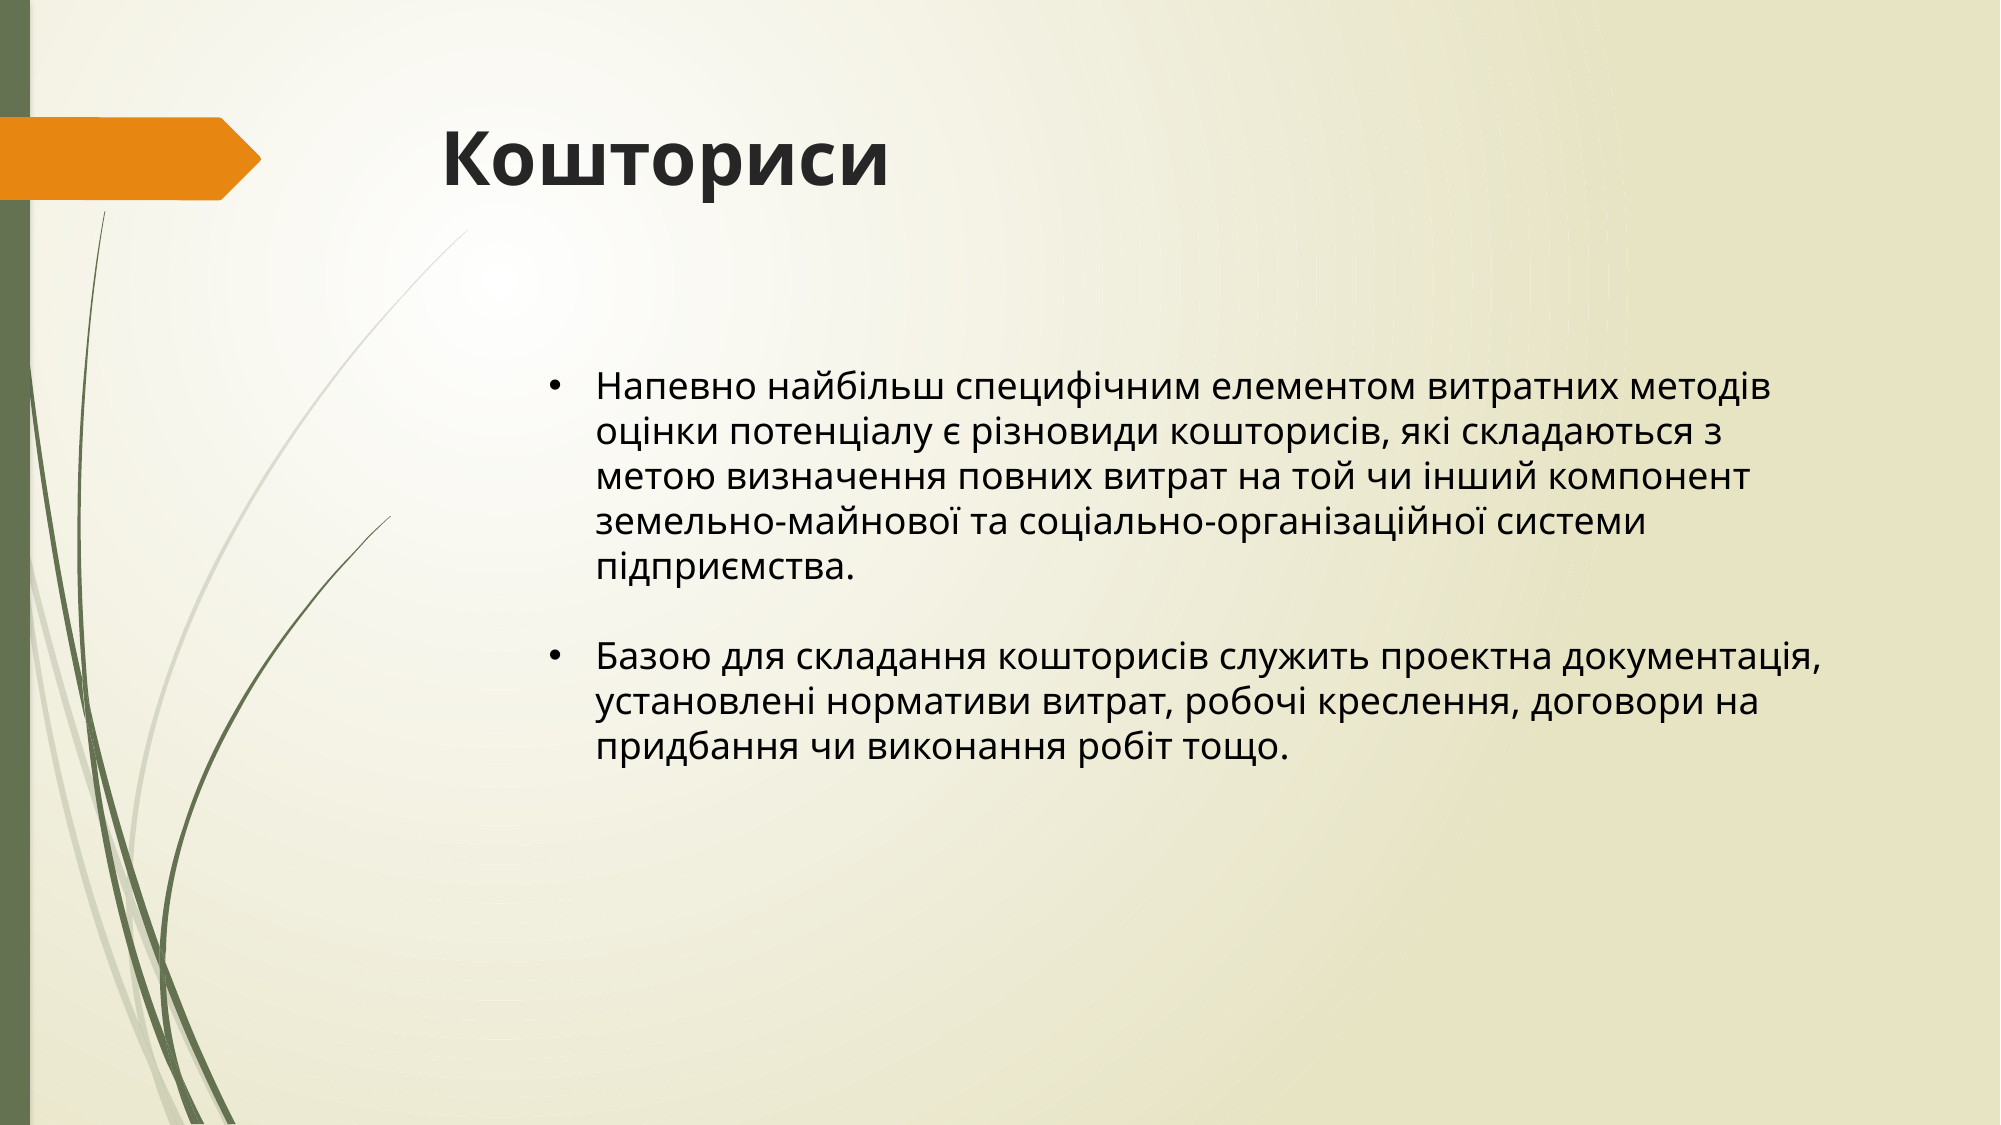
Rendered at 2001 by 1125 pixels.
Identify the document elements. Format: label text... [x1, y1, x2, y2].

text_box Напевно найбільш специфічним елементом витратних методів оцінки потенціалу є різновиди кошторисів, які складаються з метою визначення повних витрат на той чи інший компонент земельно-майнової та соціально-організаційної системи підприємства. Базою для складання кошторисів служить проектна документація, установлені нормативи витрат, робочі креслення, договори на придбання чи виконання робіт тощо. [533, 354, 1857, 775]
text_box [597, 128, 2000, 204]
title Кошториси [425, 102, 1888, 313]
